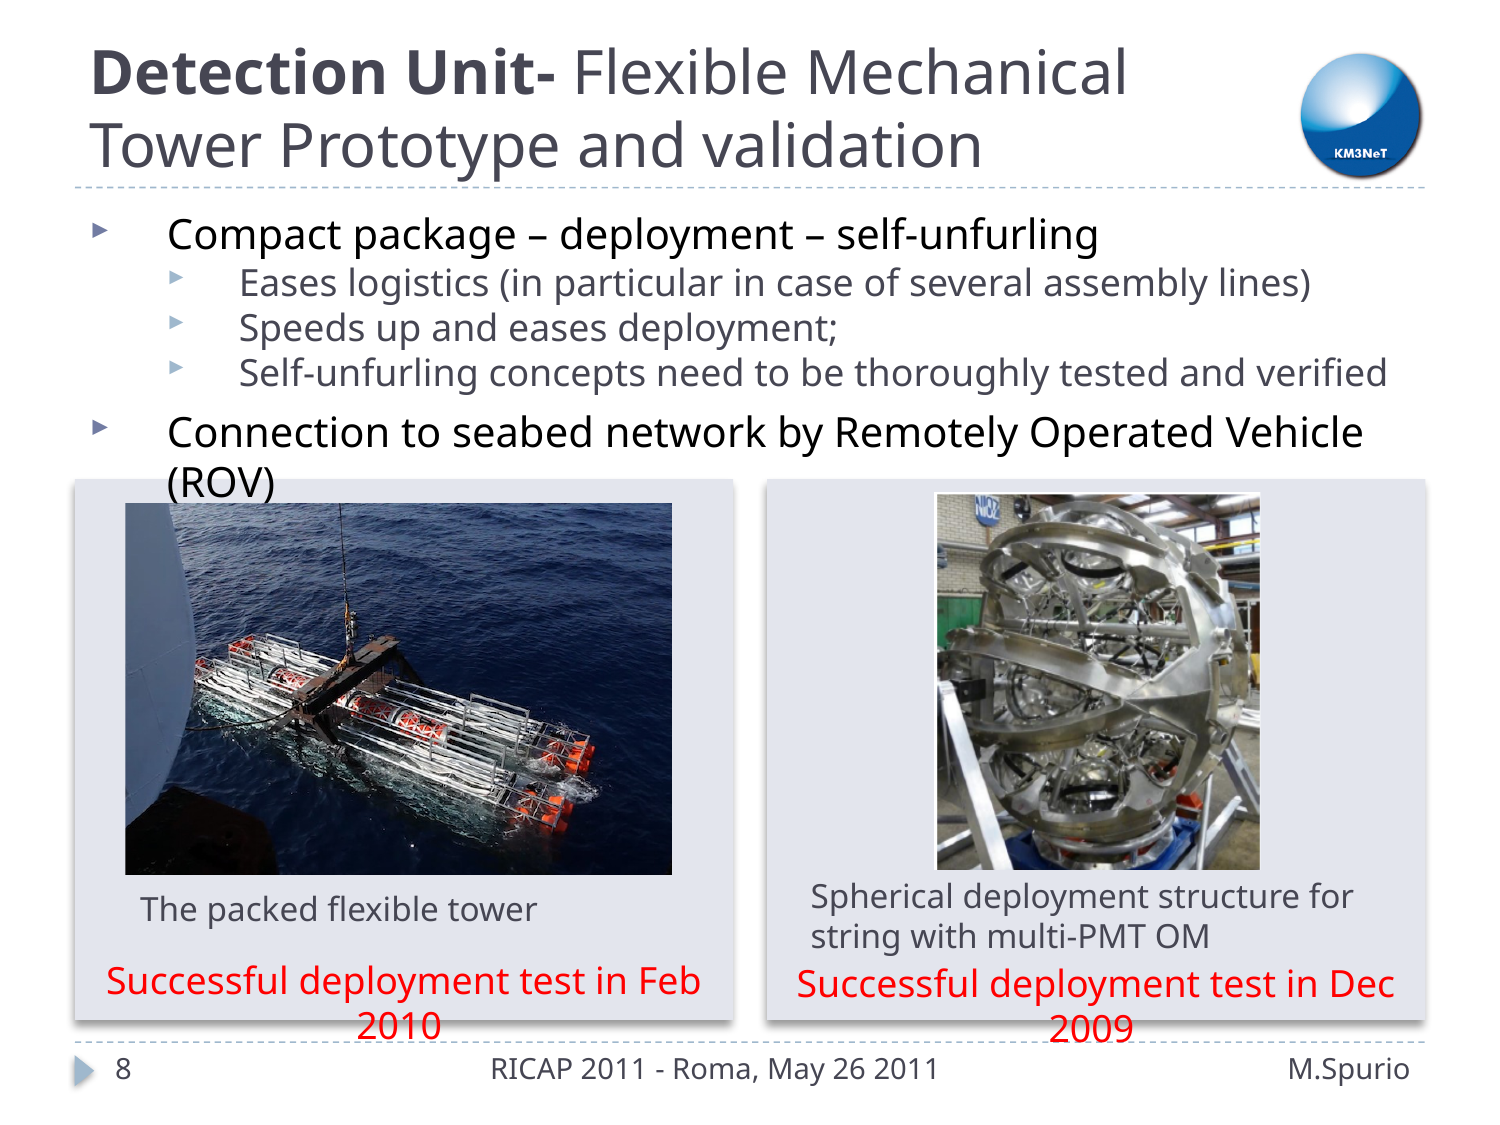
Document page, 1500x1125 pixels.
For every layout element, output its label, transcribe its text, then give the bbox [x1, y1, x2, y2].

slide_number M.Spurio [1186, 1042, 1426, 1103]
text_box Successful deployment test in Dec 2009 [767, 952, 1426, 1042]
text_box [766, 478, 1426, 1021]
text_box Successful deployment test in Feb 2010 [74, 949, 734, 1055]
picture [125, 503, 673, 876]
footer RICAP 2011 - Roma, May 26 2011 [475, 1042, 1186, 1103]
list Compact package – deployment – self-unfurling Eases logistics (in particular in case of several assembly lines) Speeds up and eases deployment; Self-unfurling concepts need to be thoroughly tested and verified Connection to seabed network by Remotely Operated Vehicle (ROV) [75, 206, 1425, 990]
slide_number 8 [100, 1042, 426, 1103]
text_box The packed flexible tower [125, 888, 565, 936]
title Detection Unit- Flexible Mechanical Tower Prototype and validation [75, 24, 1298, 188]
text_box Spherical deployment structure for string with multi-PMT OM [795, 867, 1425, 952]
picture [1297, 50, 1426, 184]
picture [933, 492, 1261, 870]
